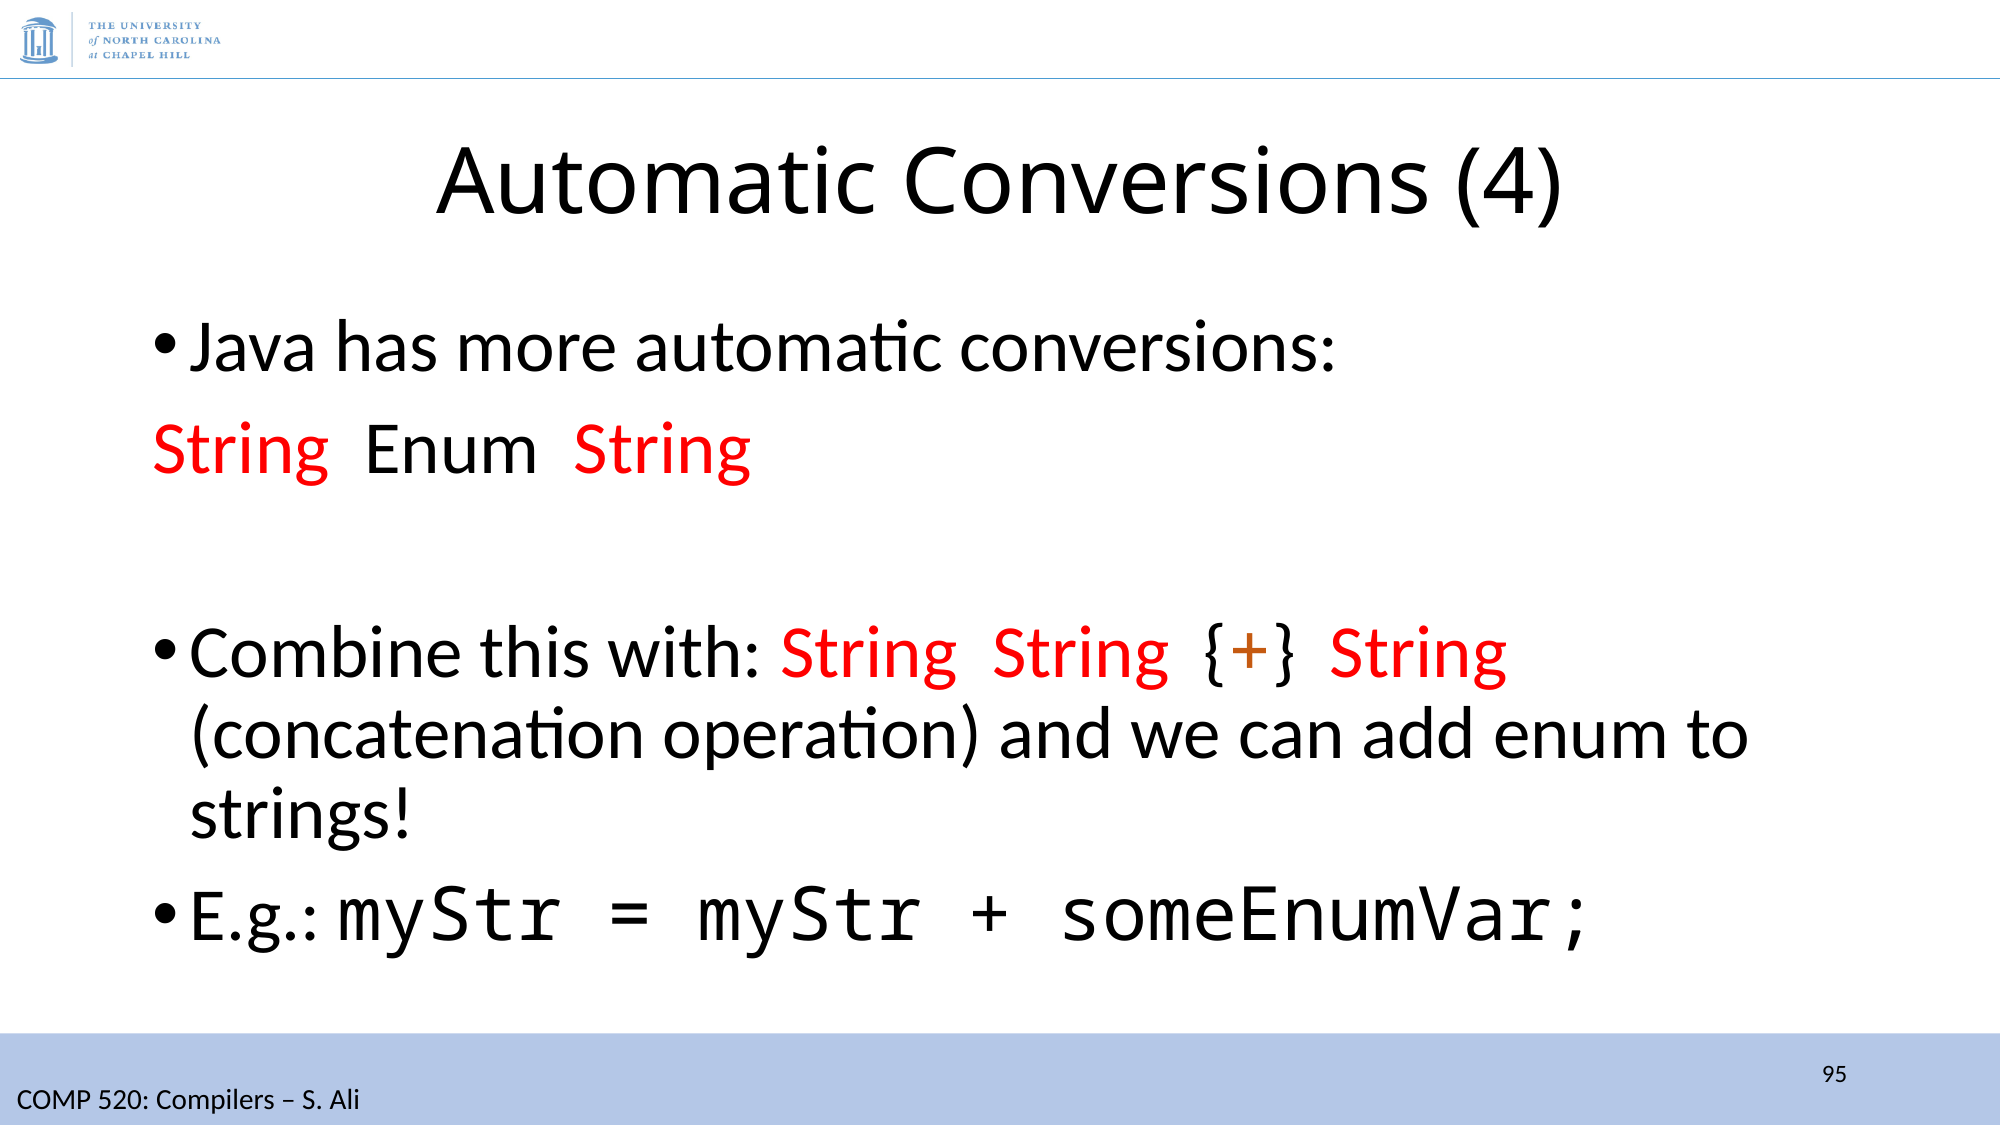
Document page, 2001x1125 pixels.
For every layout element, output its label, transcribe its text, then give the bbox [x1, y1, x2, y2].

text_box [0, 1032, 2000, 1125]
slide_number 95 [1412, 1042, 1863, 1103]
text_box COMP 520: Compilers – S. Ali [2, 1072, 376, 1123]
picture [16, 12, 228, 67]
title Automatic Conversions (4) [137, 89, 1863, 278]
